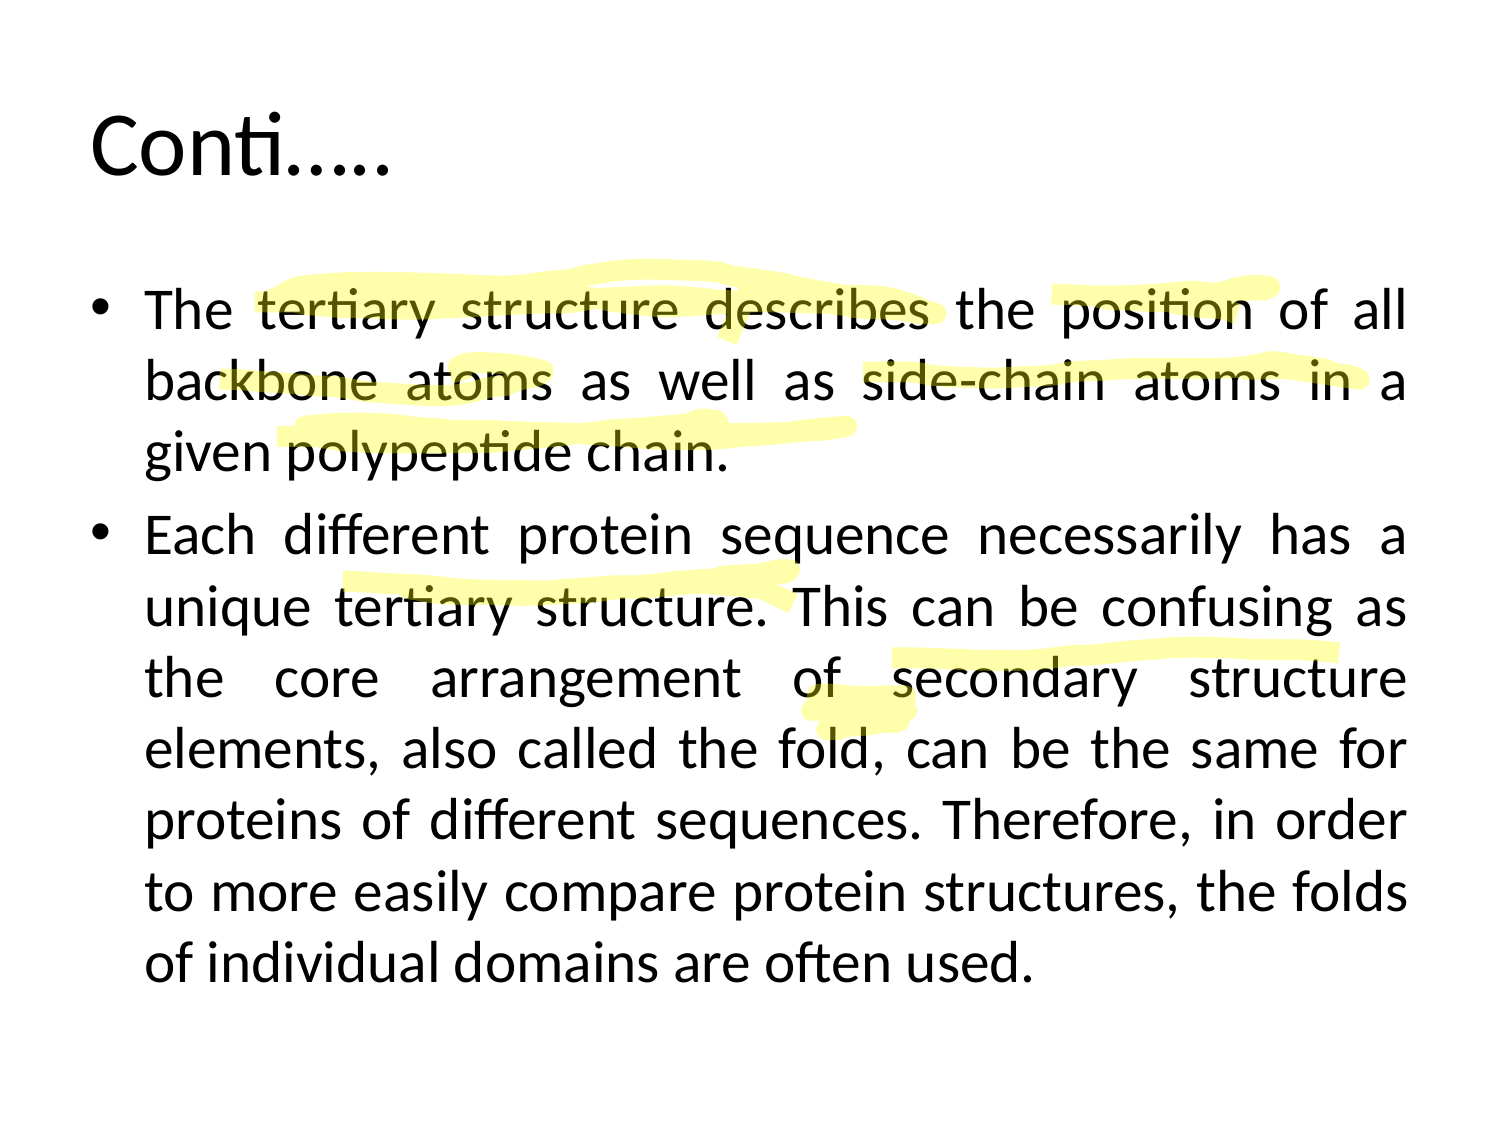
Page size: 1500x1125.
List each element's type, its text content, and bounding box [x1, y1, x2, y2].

list The tertiary structure describes the position of all backbone atoms as well as side-chain atoms in a given polypeptide chain. Each different protein sequence necessarily has a unique tertiary structure. This can be confusing as the core arrangement of secondary structure elements, also called the fold, can be the same for proteins of different sequences. Therefore, in order to more easily compare protein structures, the folds of individual domains are often used. [75, 262, 1425, 1005]
title Conti….. [75, 45, 1425, 233]
